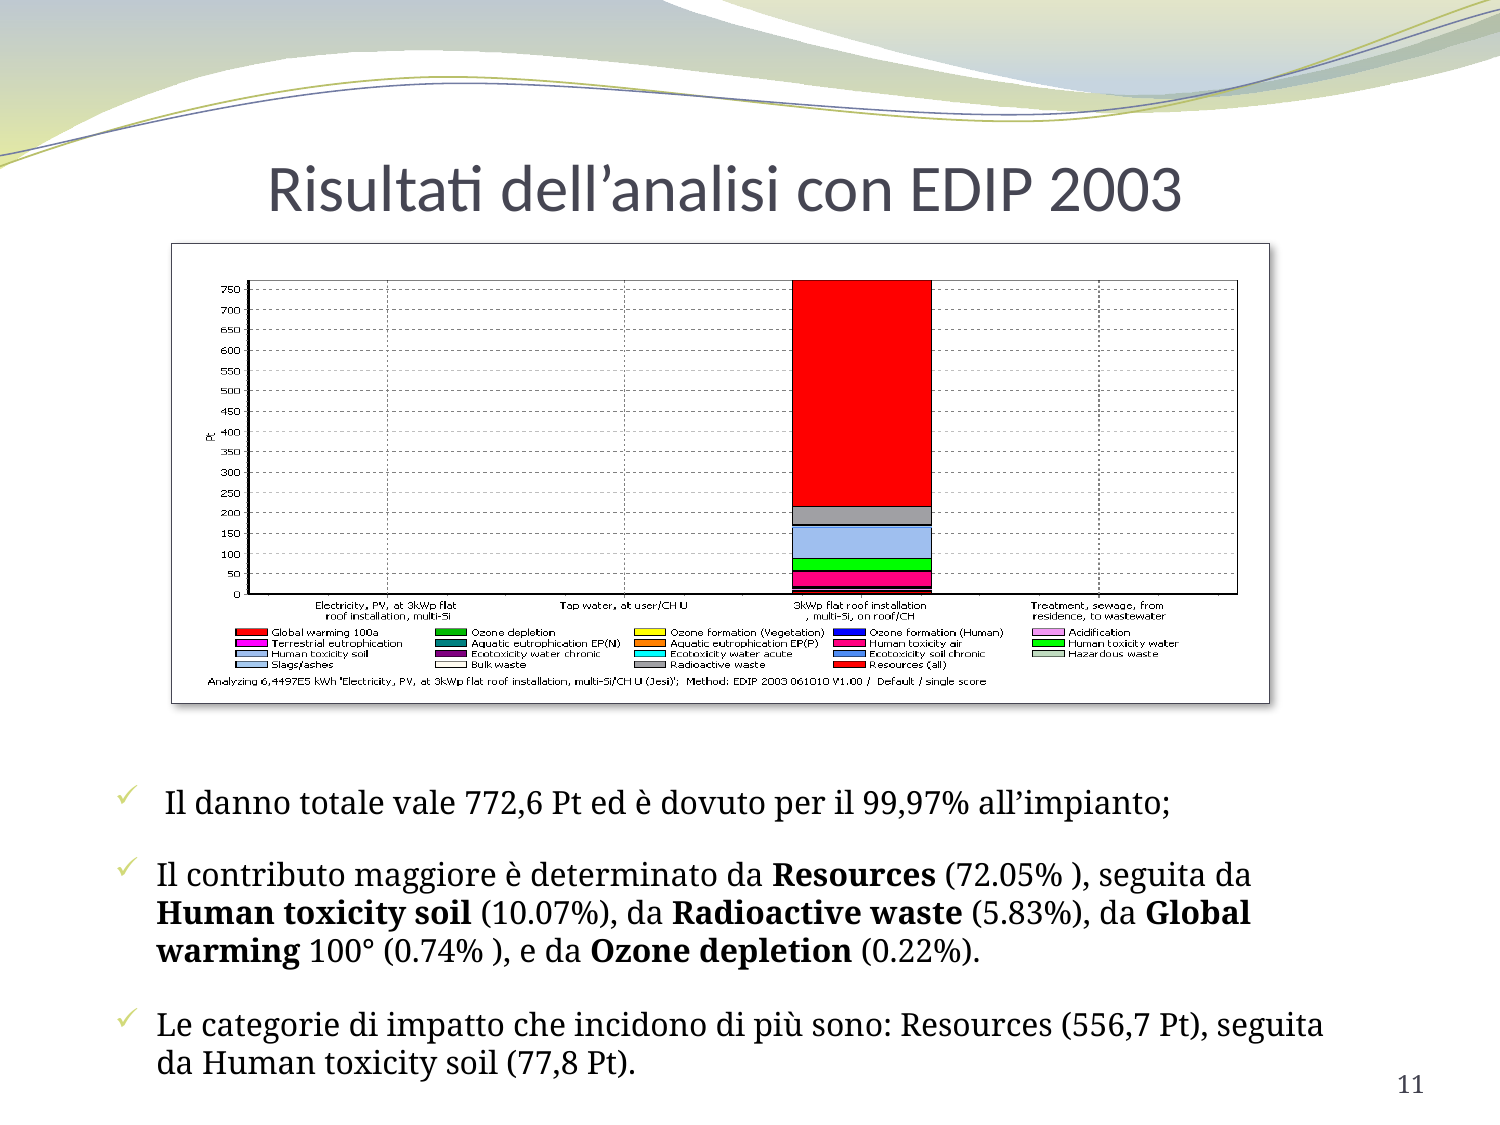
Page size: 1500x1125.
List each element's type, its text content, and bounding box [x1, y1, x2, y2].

picture [171, 242, 1270, 705]
text_box Il danno totale vale 772,6 Pt ed è dovuto per il 99,97% all’impianto; Il contributo maggiore è determinato da Resources (72.05% ), seguita da Human toxicity soil (10.07%), da Radioactive waste (5.83%), da Global warming 100° (0.74% ), e da Ozone depletion (0.22%). Le categorie di impatto che incidono di più sono: Resources (556,7 Pt), seguita da Human toxicity soil (77,8 Pt). [100, 774, 1376, 1094]
slide_number 11 [1299, 1042, 1425, 1103]
text_box Risultati dell’analisi con EDIP 2003 [88, 137, 1364, 220]
